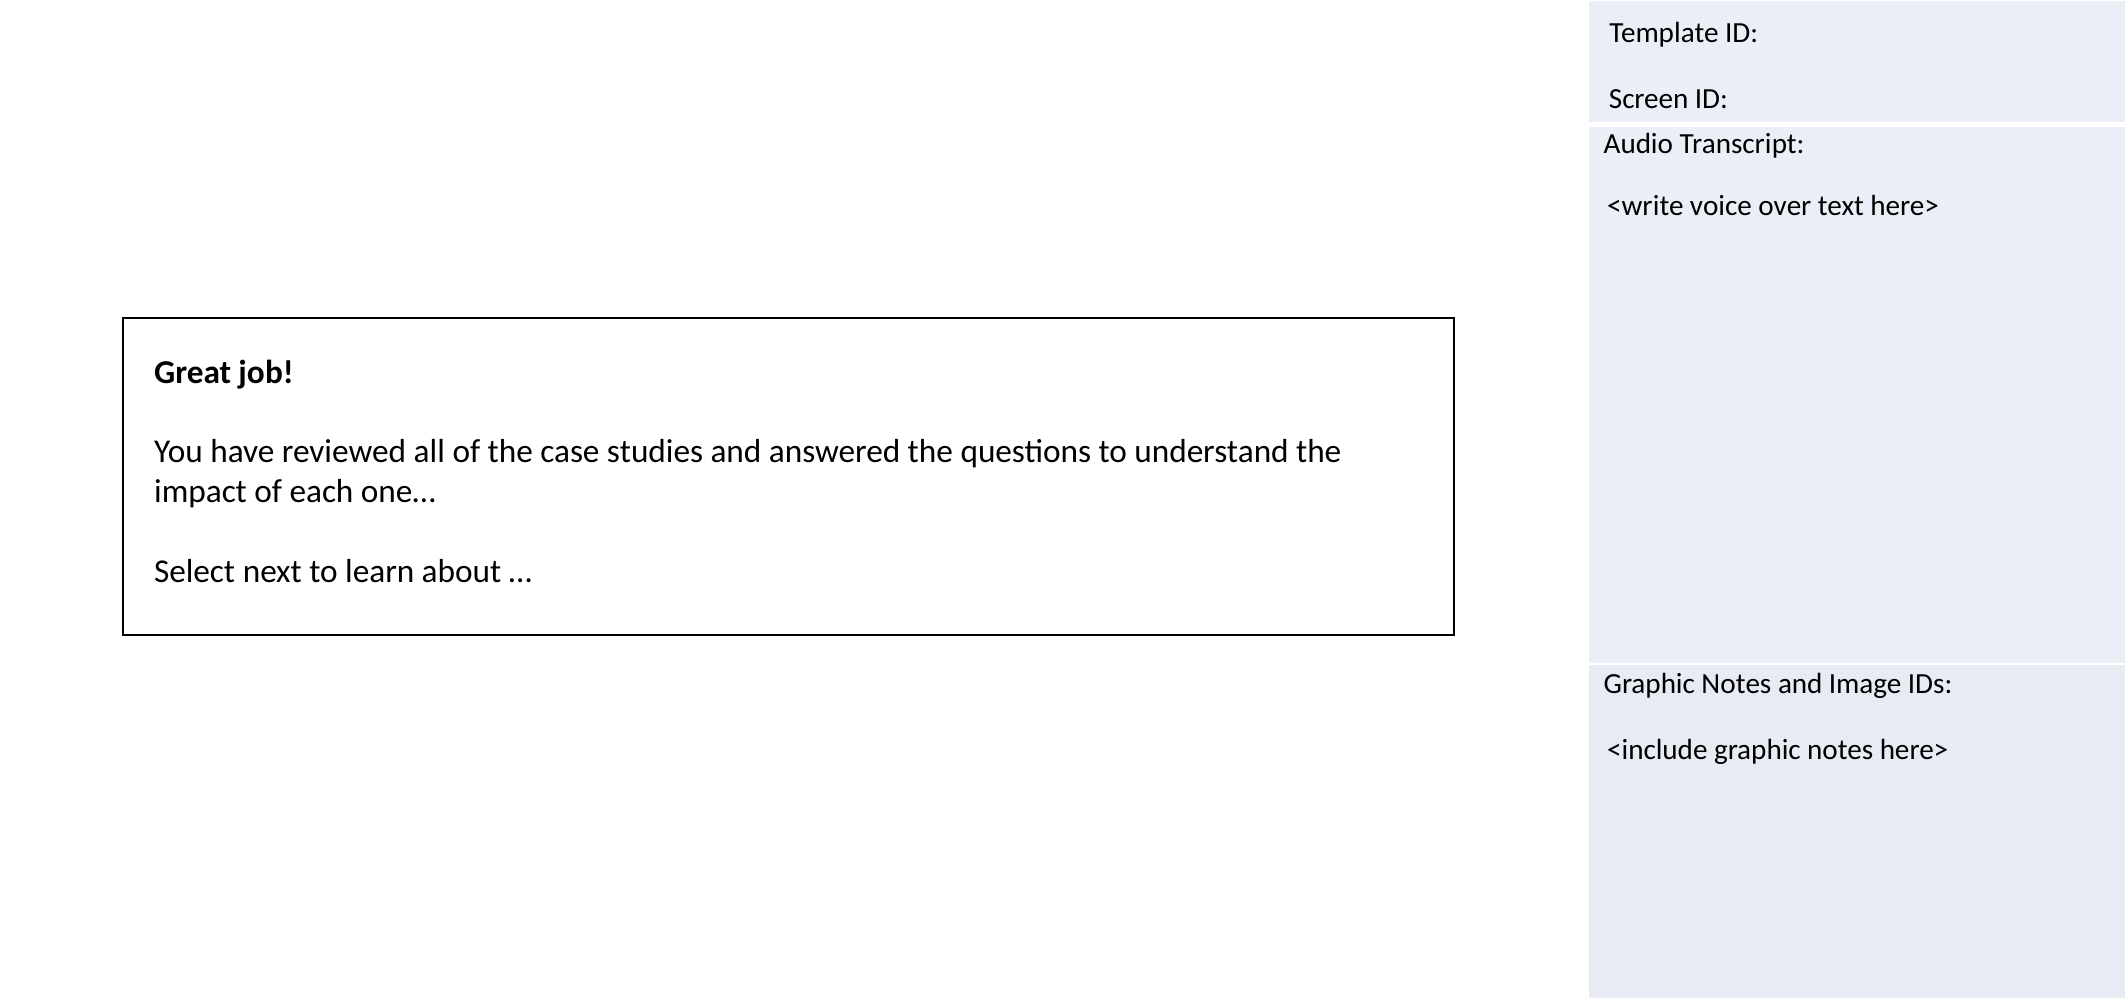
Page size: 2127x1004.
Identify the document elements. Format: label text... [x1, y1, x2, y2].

text_box <include graphic notes here> [1592, 722, 2126, 773]
text_box Great job! You have reviewed all of the case studies and answered the questions to understand the impact of each one… Select next to learn about … [122, 317, 1455, 636]
text_box <write voice over text here> [1592, 178, 2126, 229]
